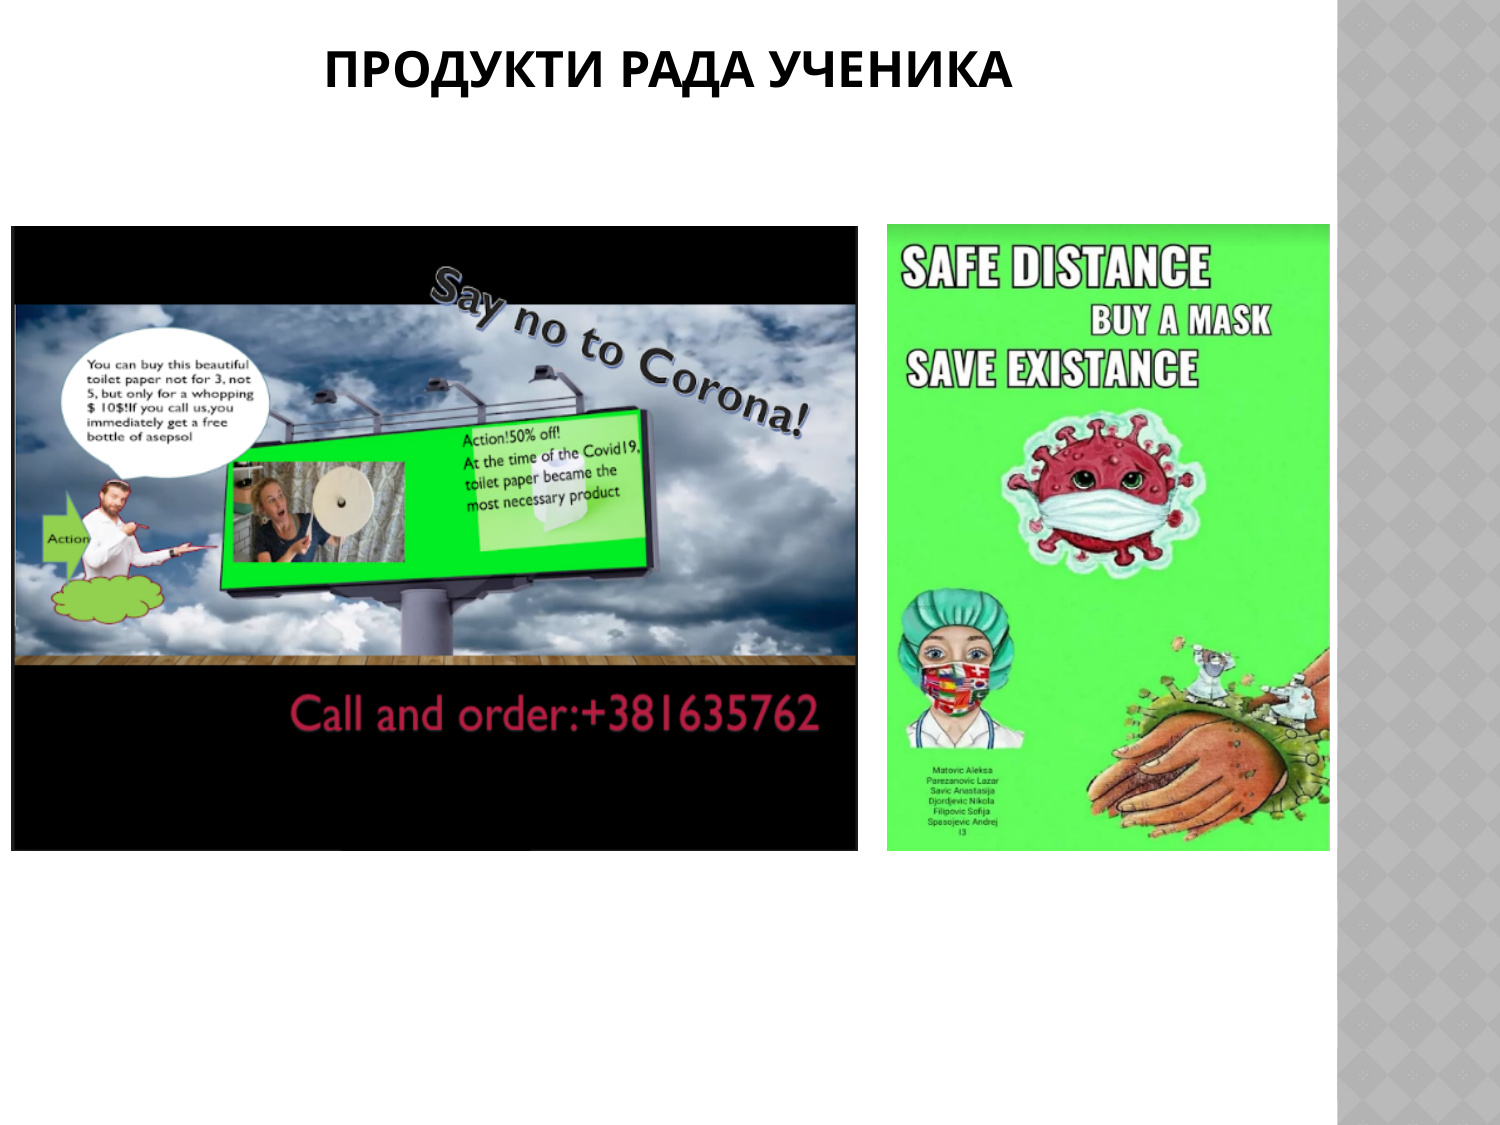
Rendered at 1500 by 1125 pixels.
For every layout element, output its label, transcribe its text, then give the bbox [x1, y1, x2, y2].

picture [10, 225, 858, 851]
title Продукти рада ученика [75, 24, 1263, 98]
picture [887, 224, 1330, 851]
